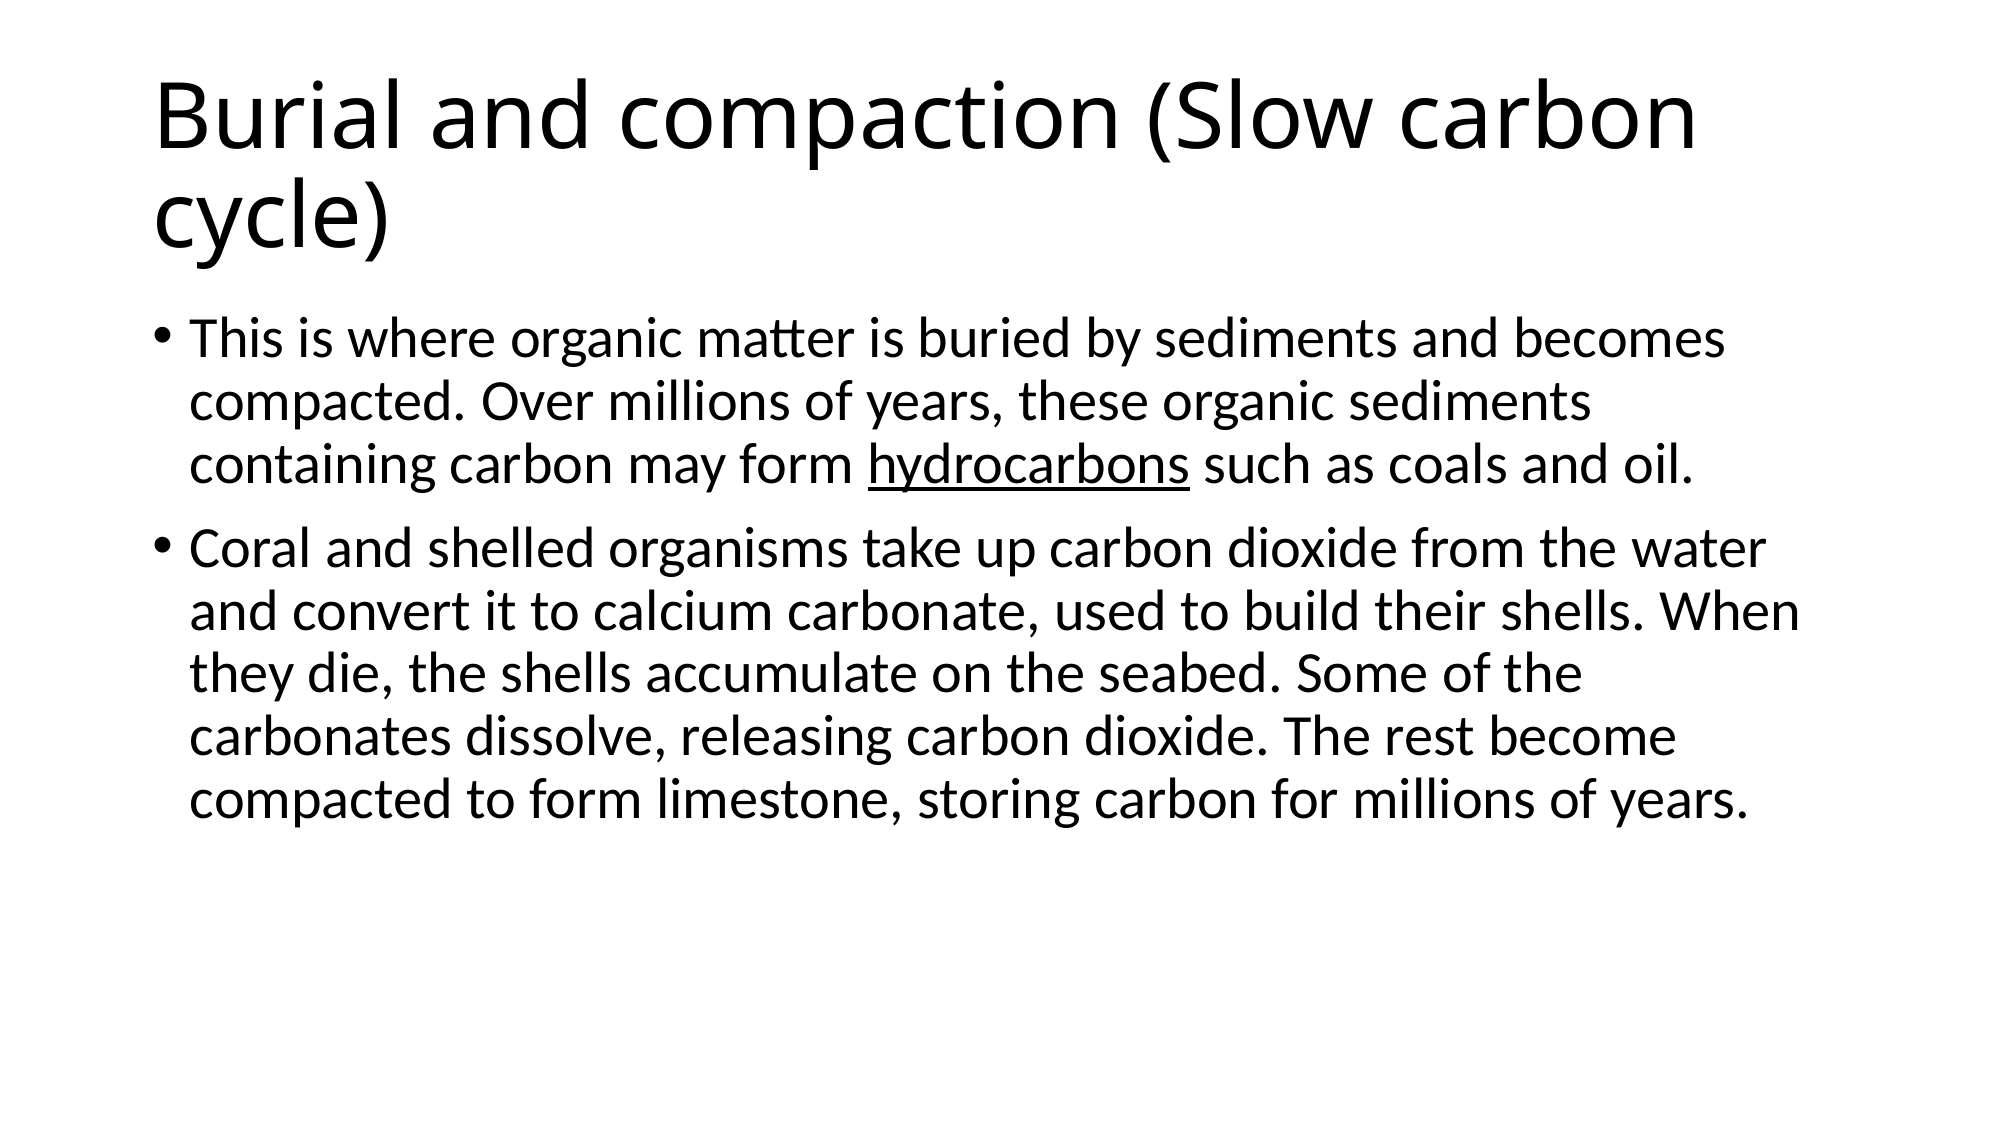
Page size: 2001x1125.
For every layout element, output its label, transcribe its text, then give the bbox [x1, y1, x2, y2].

list This is where organic matter is buried by sediments and becomes compacted. Over millions of years, these organic sediments containing carbon may form hydrocarbons such as coals and oil. Coral and shelled organisms take up carbon dioxide from the water and convert it to calcium carbonate, used to build their shells. When they die, the shells accumulate on the seabed. Some of the carbonates dissolve, releasing carbon dioxide. The rest become compacted to form limestone, storing carbon for millions of years. [137, 299, 1863, 1014]
title Burial and compaction (Slow carbon cycle) [137, 59, 1863, 278]
